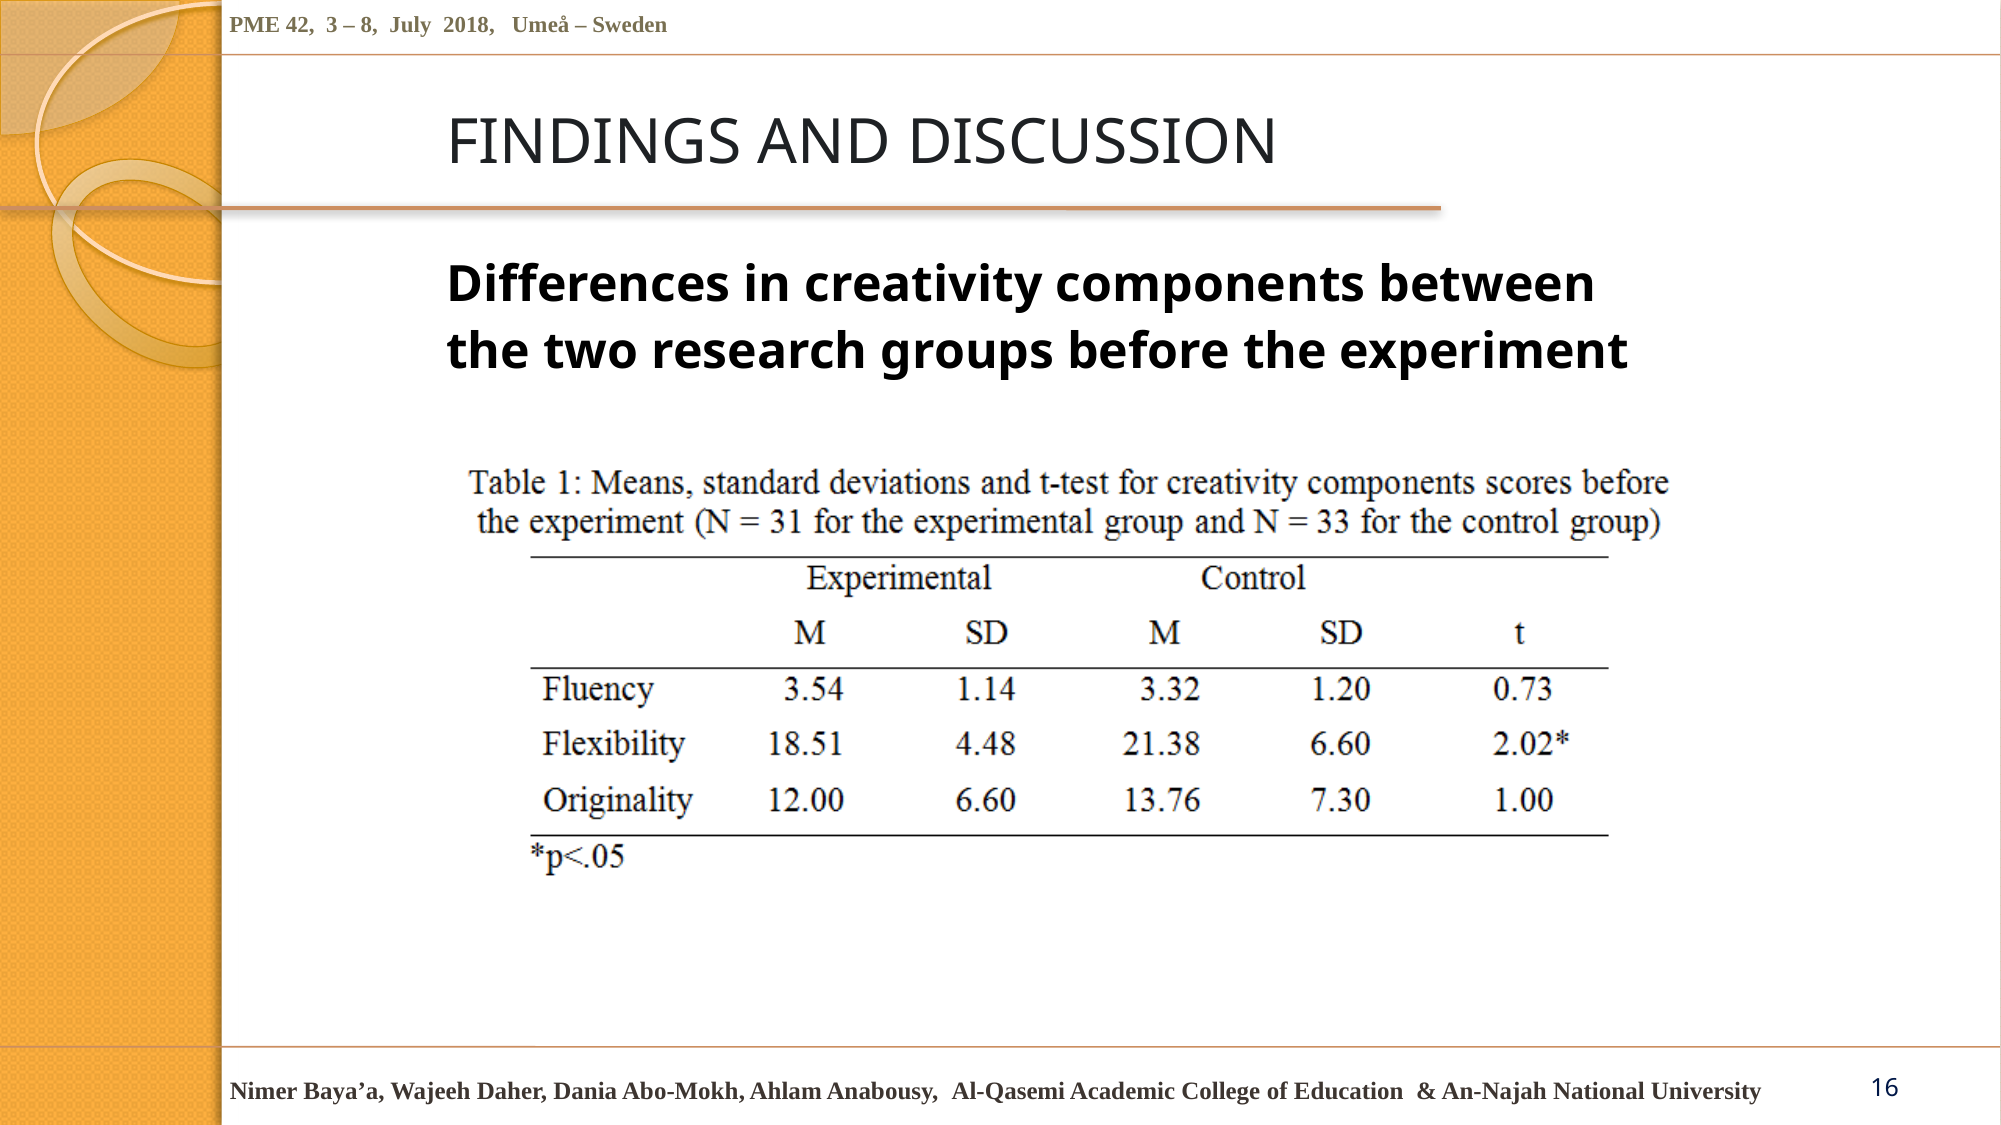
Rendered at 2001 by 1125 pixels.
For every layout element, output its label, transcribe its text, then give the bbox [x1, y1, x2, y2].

title FINDINGS AND DISCUSSION [431, 45, 1662, 233]
picture [441, 443, 1709, 888]
slide_number 16 [1834, 1034, 1935, 1113]
list Differences in creativity components between the two research groups before the experiment [419, 237, 1650, 408]
